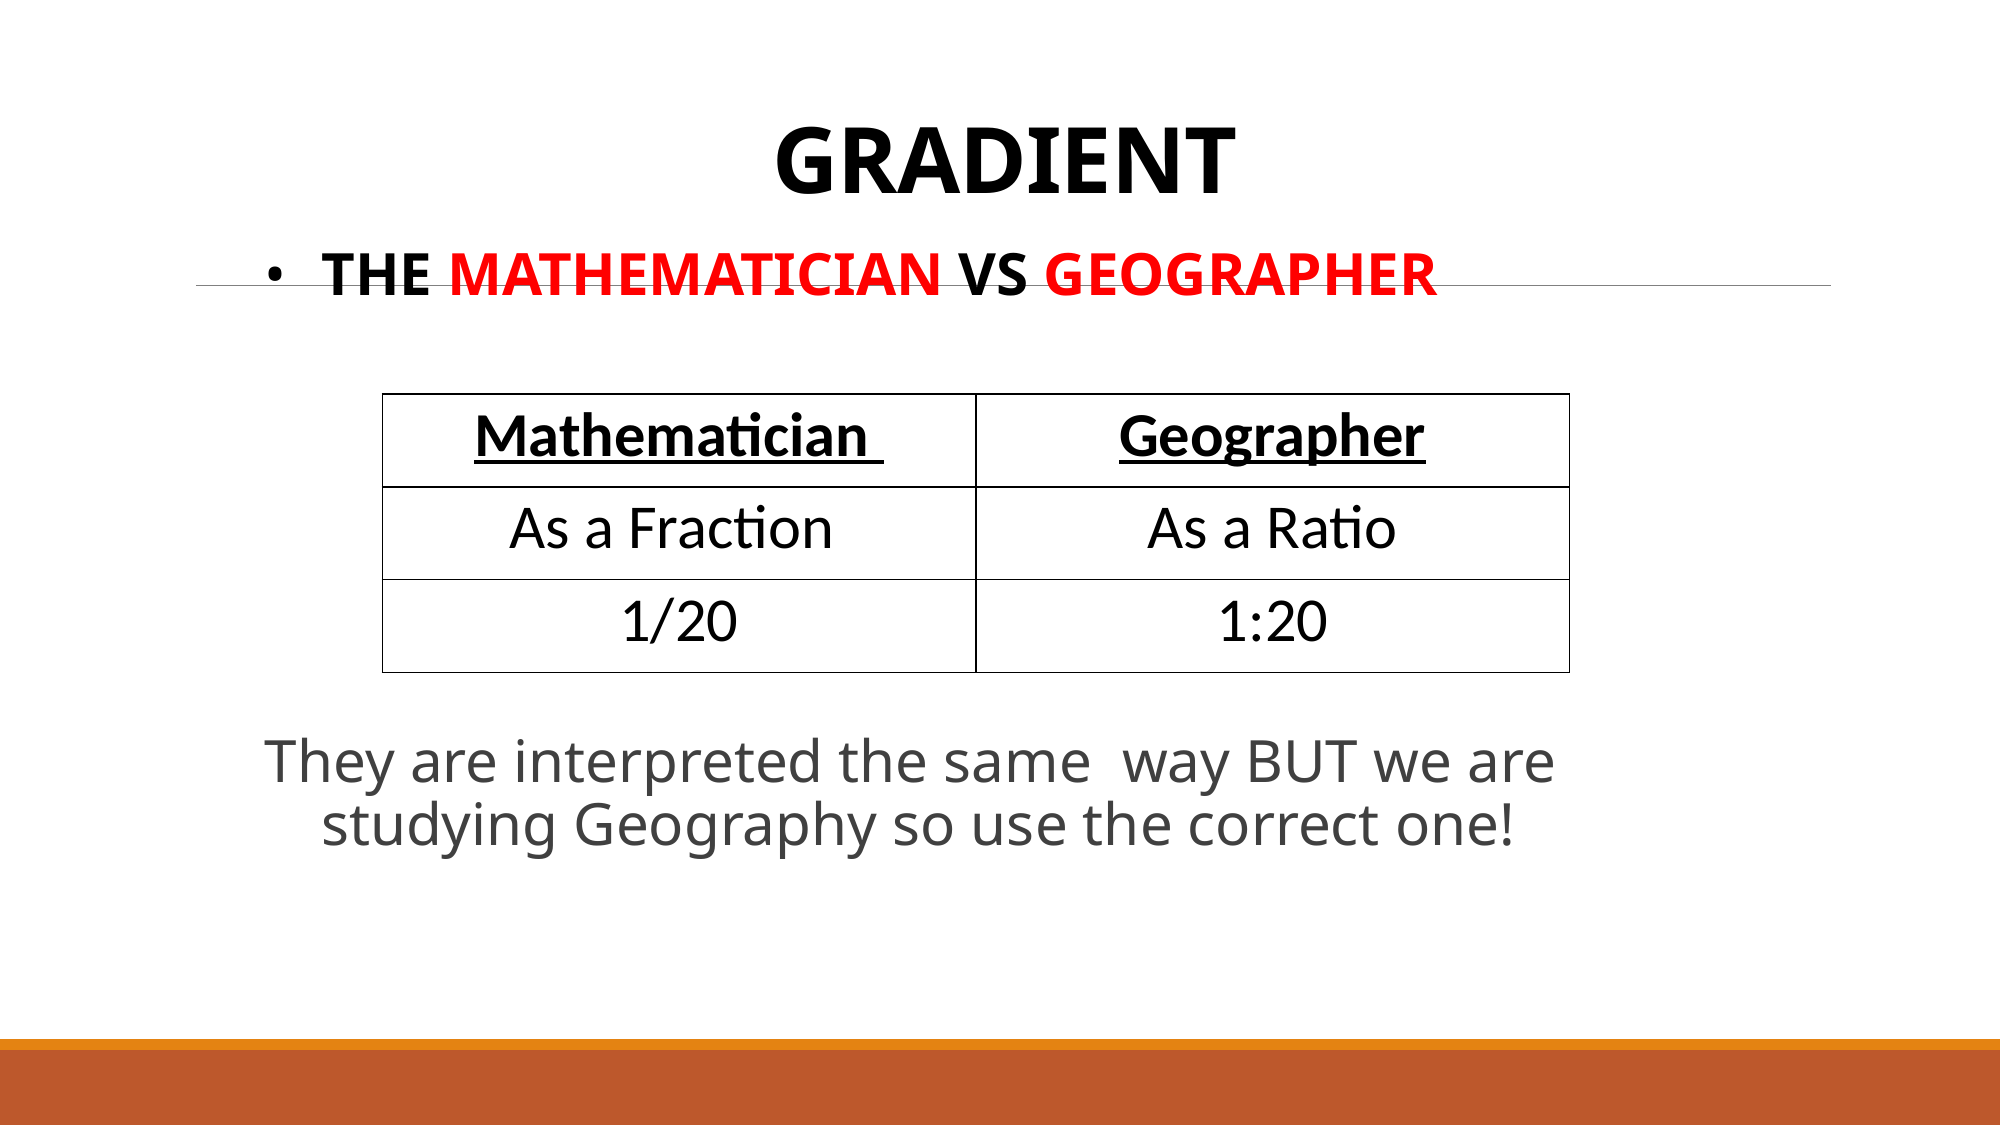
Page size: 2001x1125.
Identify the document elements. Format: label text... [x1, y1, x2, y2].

table_cell 1:20 [977, 580, 1569, 672]
list THE MATHEMATICIAN VS GEOGRAPHER They are interpreted the same way BUT we are studying Geography so use the correct one! [249, 237, 1675, 1088]
table_cell 1/20 [383, 580, 975, 672]
title GRADIENT [180, 47, 1830, 285]
table_cell As a Ratio [977, 488, 1569, 579]
table_header Geographer [977, 395, 1569, 486]
table_cell As a Fraction [383, 488, 975, 579]
table_header Mathematician [383, 395, 975, 486]
